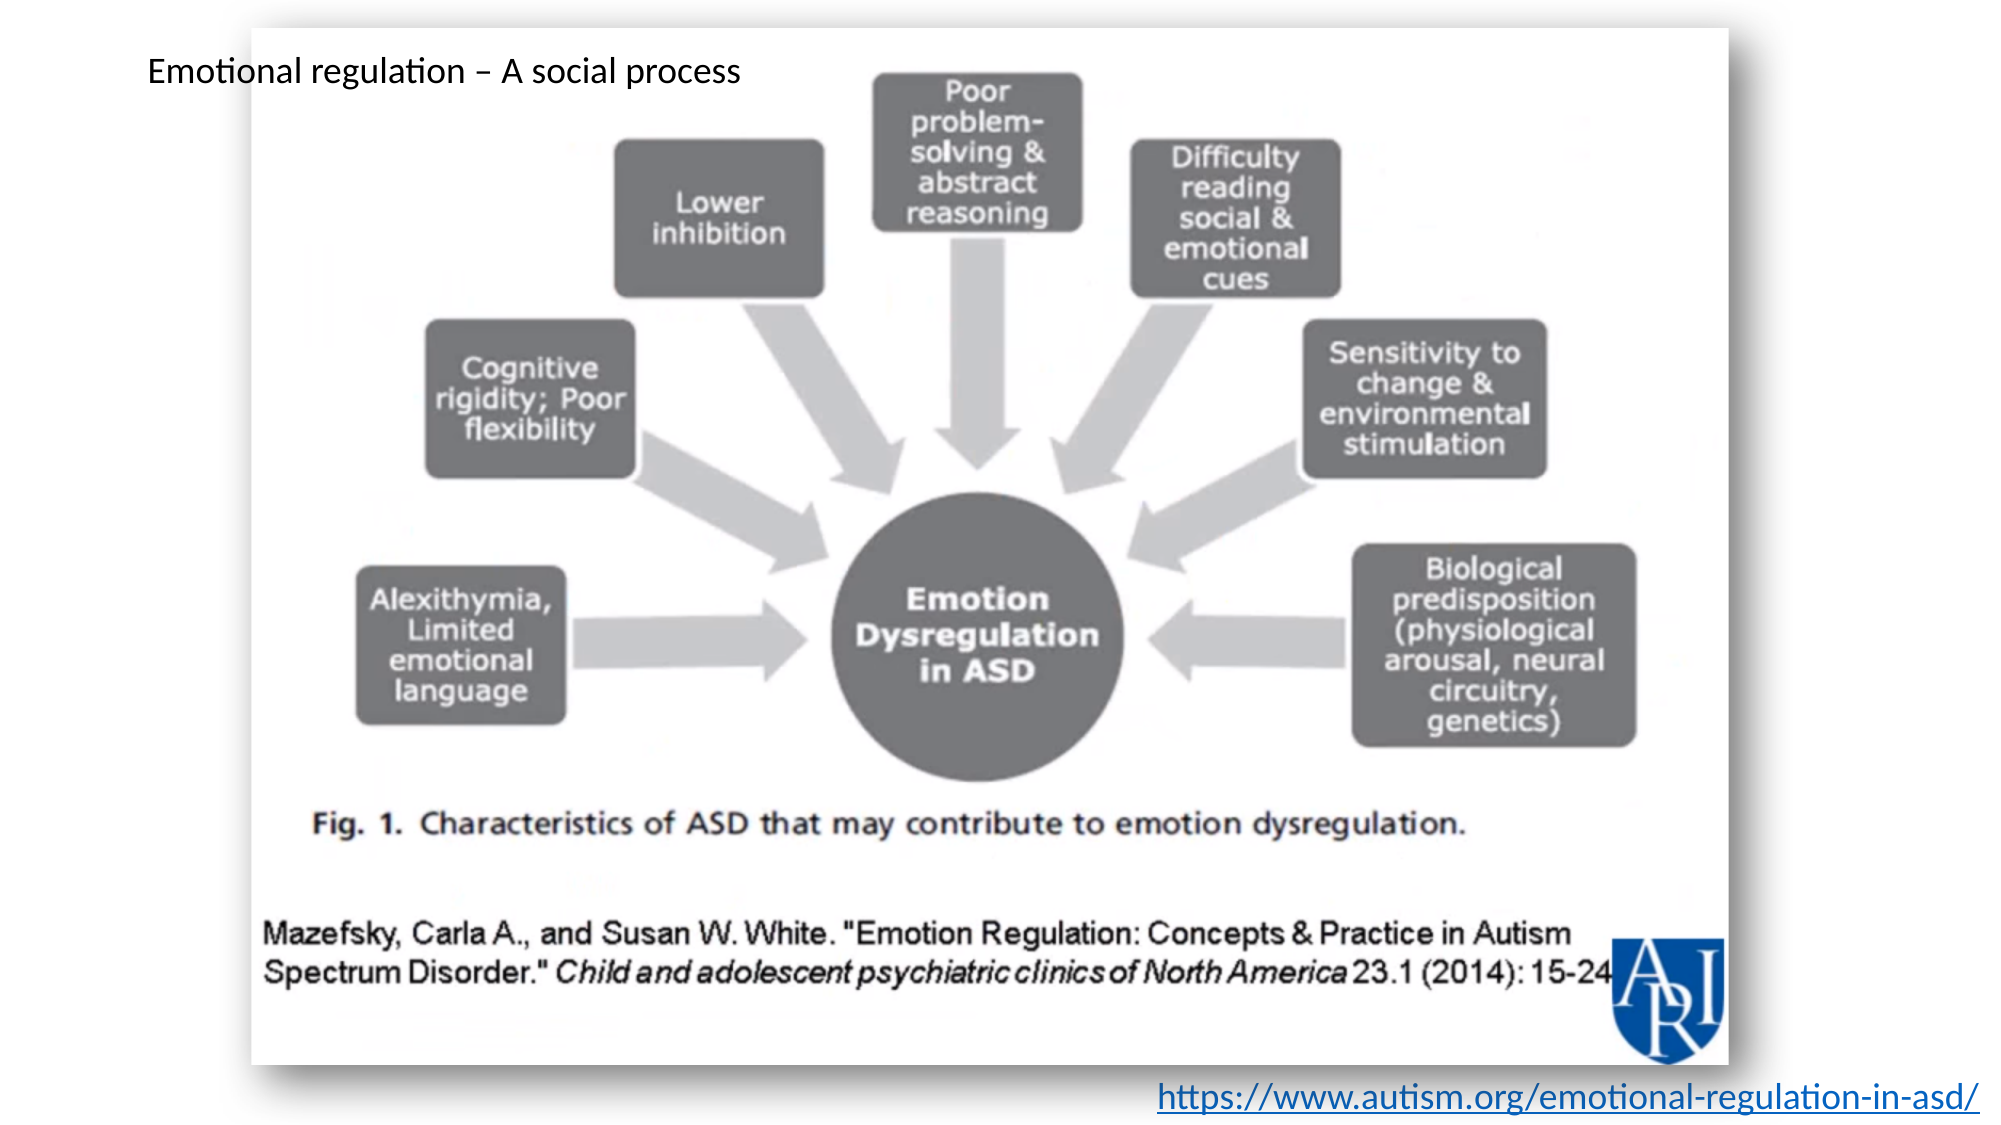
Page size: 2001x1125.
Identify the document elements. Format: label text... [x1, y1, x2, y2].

text_box https://www.autism.org/emotional-regulation-in-asd/ [1142, 1064, 1995, 1125]
text_box Emotional regulation – A social process [132, 38, 251, 99]
picture [251, 28, 1729, 1065]
